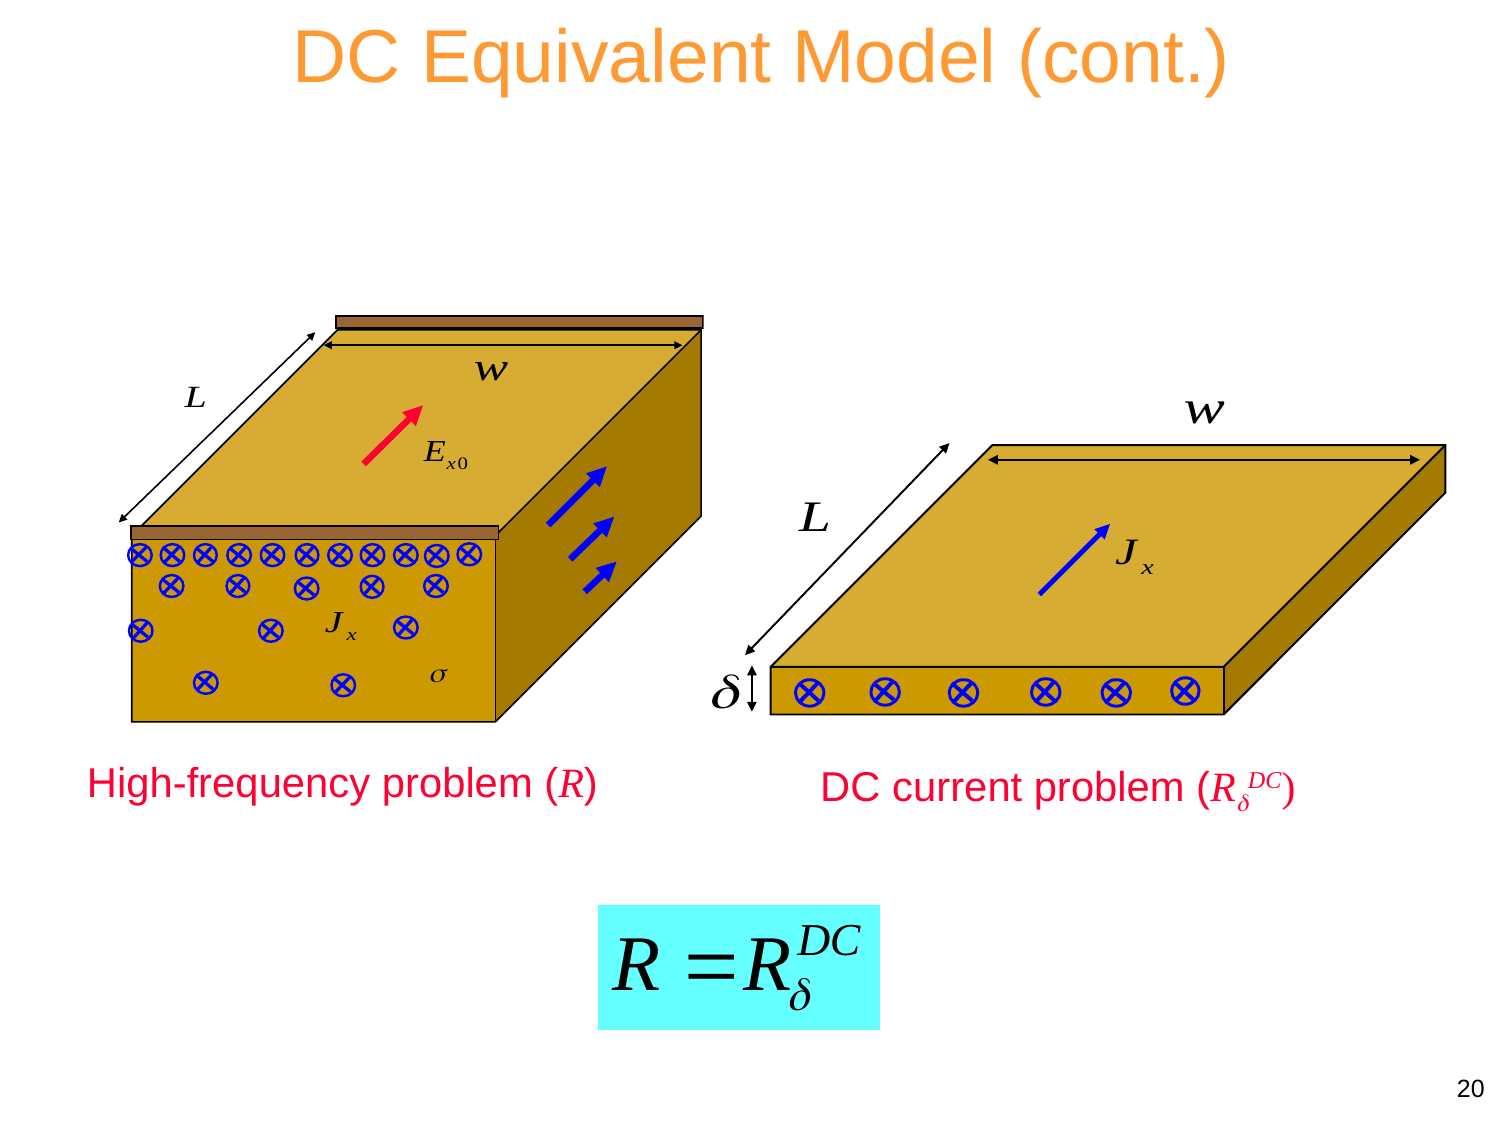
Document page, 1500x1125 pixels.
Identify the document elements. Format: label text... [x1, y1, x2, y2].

picture [109, 314, 1447, 723]
text_box High-frequency problem (R) [72, 748, 653, 813]
text_box DC current problem (RDC) [805, 752, 1360, 824]
text_box DC Equivalent Model (cont.) [230, 0, 1293, 105]
slide_number 20 [1187, 1050, 1500, 1125]
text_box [597, 904, 881, 1031]
